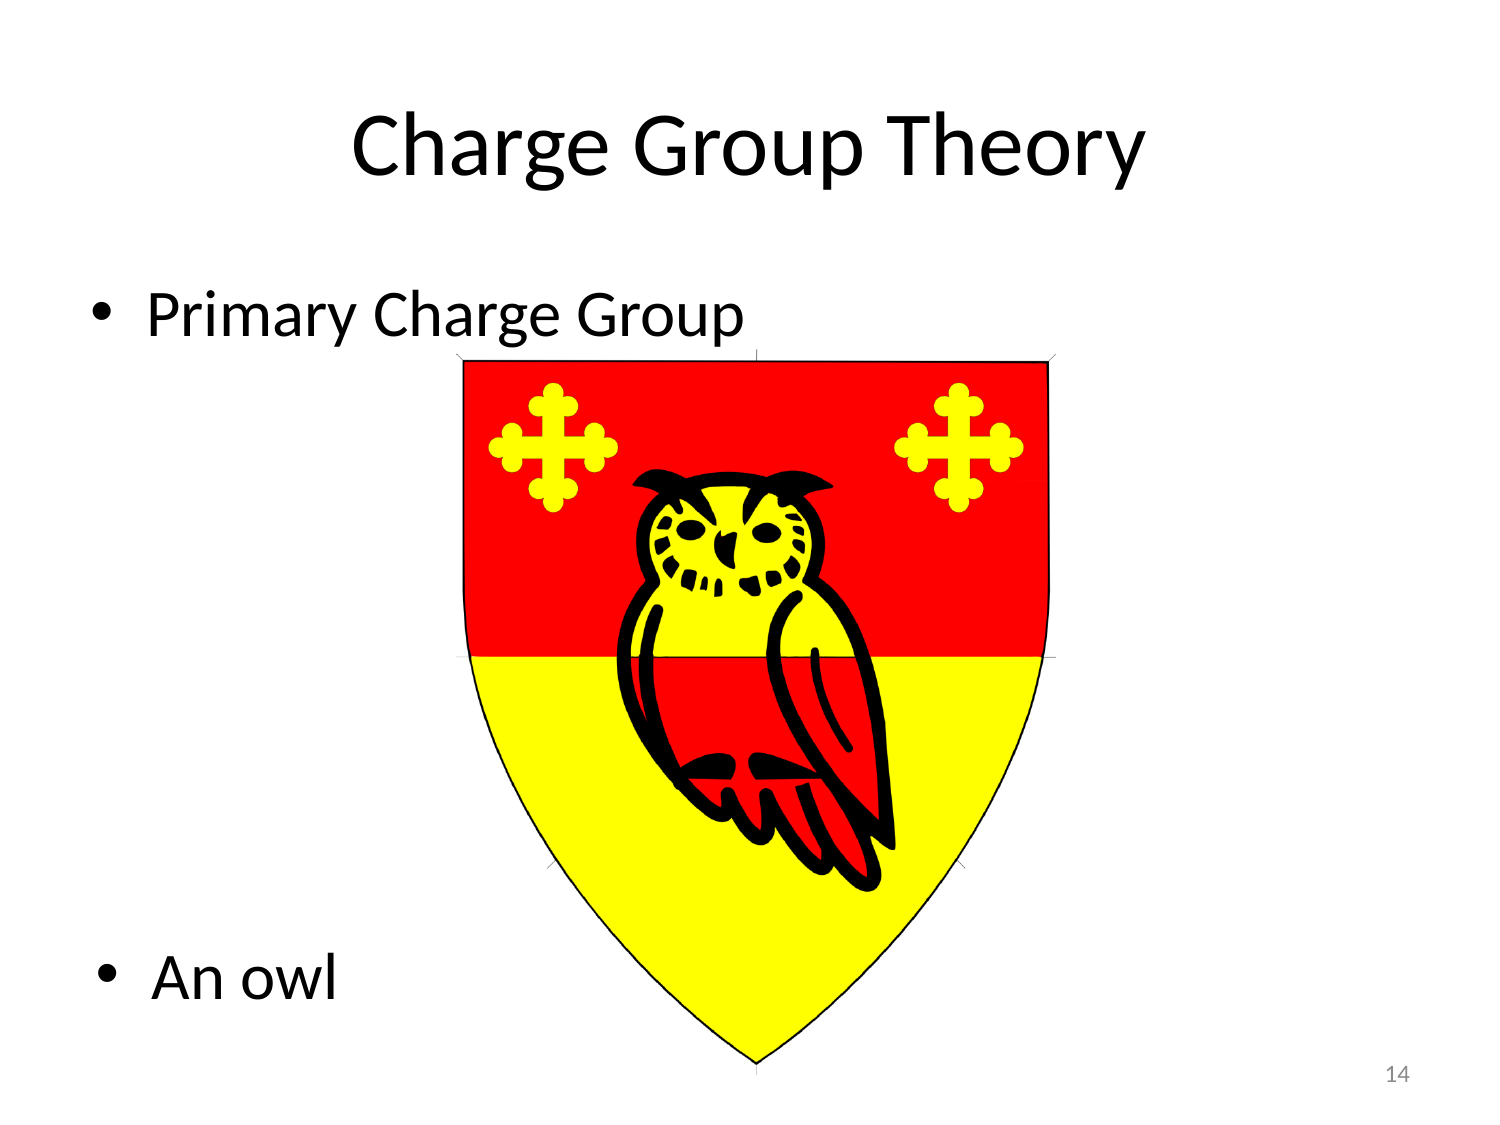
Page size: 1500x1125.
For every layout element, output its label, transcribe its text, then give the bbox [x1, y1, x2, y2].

title Charge Group Theory [75, 45, 1425, 233]
slide_number 14 [1074, 1042, 1425, 1103]
text_box An owl [80, 924, 588, 1100]
picture [455, 349, 1056, 1076]
list Primary Charge Group [75, 262, 1425, 1005]
